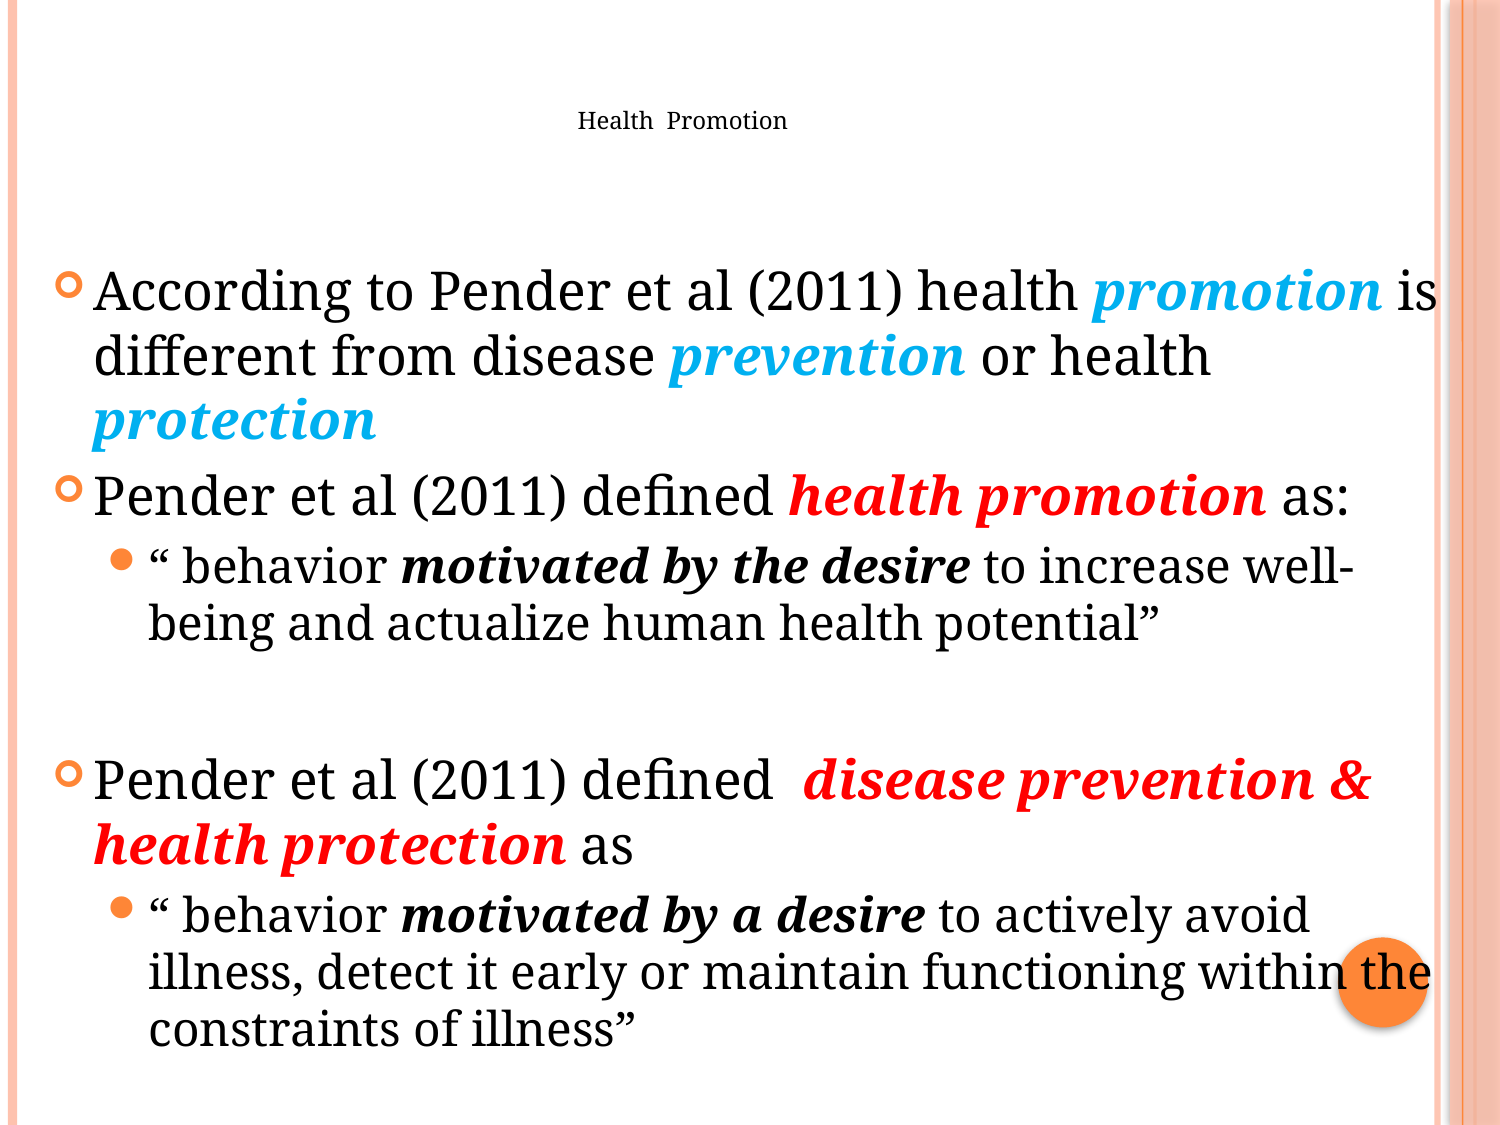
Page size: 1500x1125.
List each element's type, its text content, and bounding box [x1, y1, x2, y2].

title Health Promotion [75, 45, 1300, 233]
list According to Pender et al (2011) health promotion is different from disease prevention or health protection Pender et al (2011) defined health promotion as: “ behavior motivated by the desire to increase well-being and actualize human health potential” Pender et al (2011) defined disease prevention & health protection as “ behavior motivated by a desire to actively avoid illness, detect it early or maintain functioning within the constraints of illness” [37, 249, 1475, 1075]
